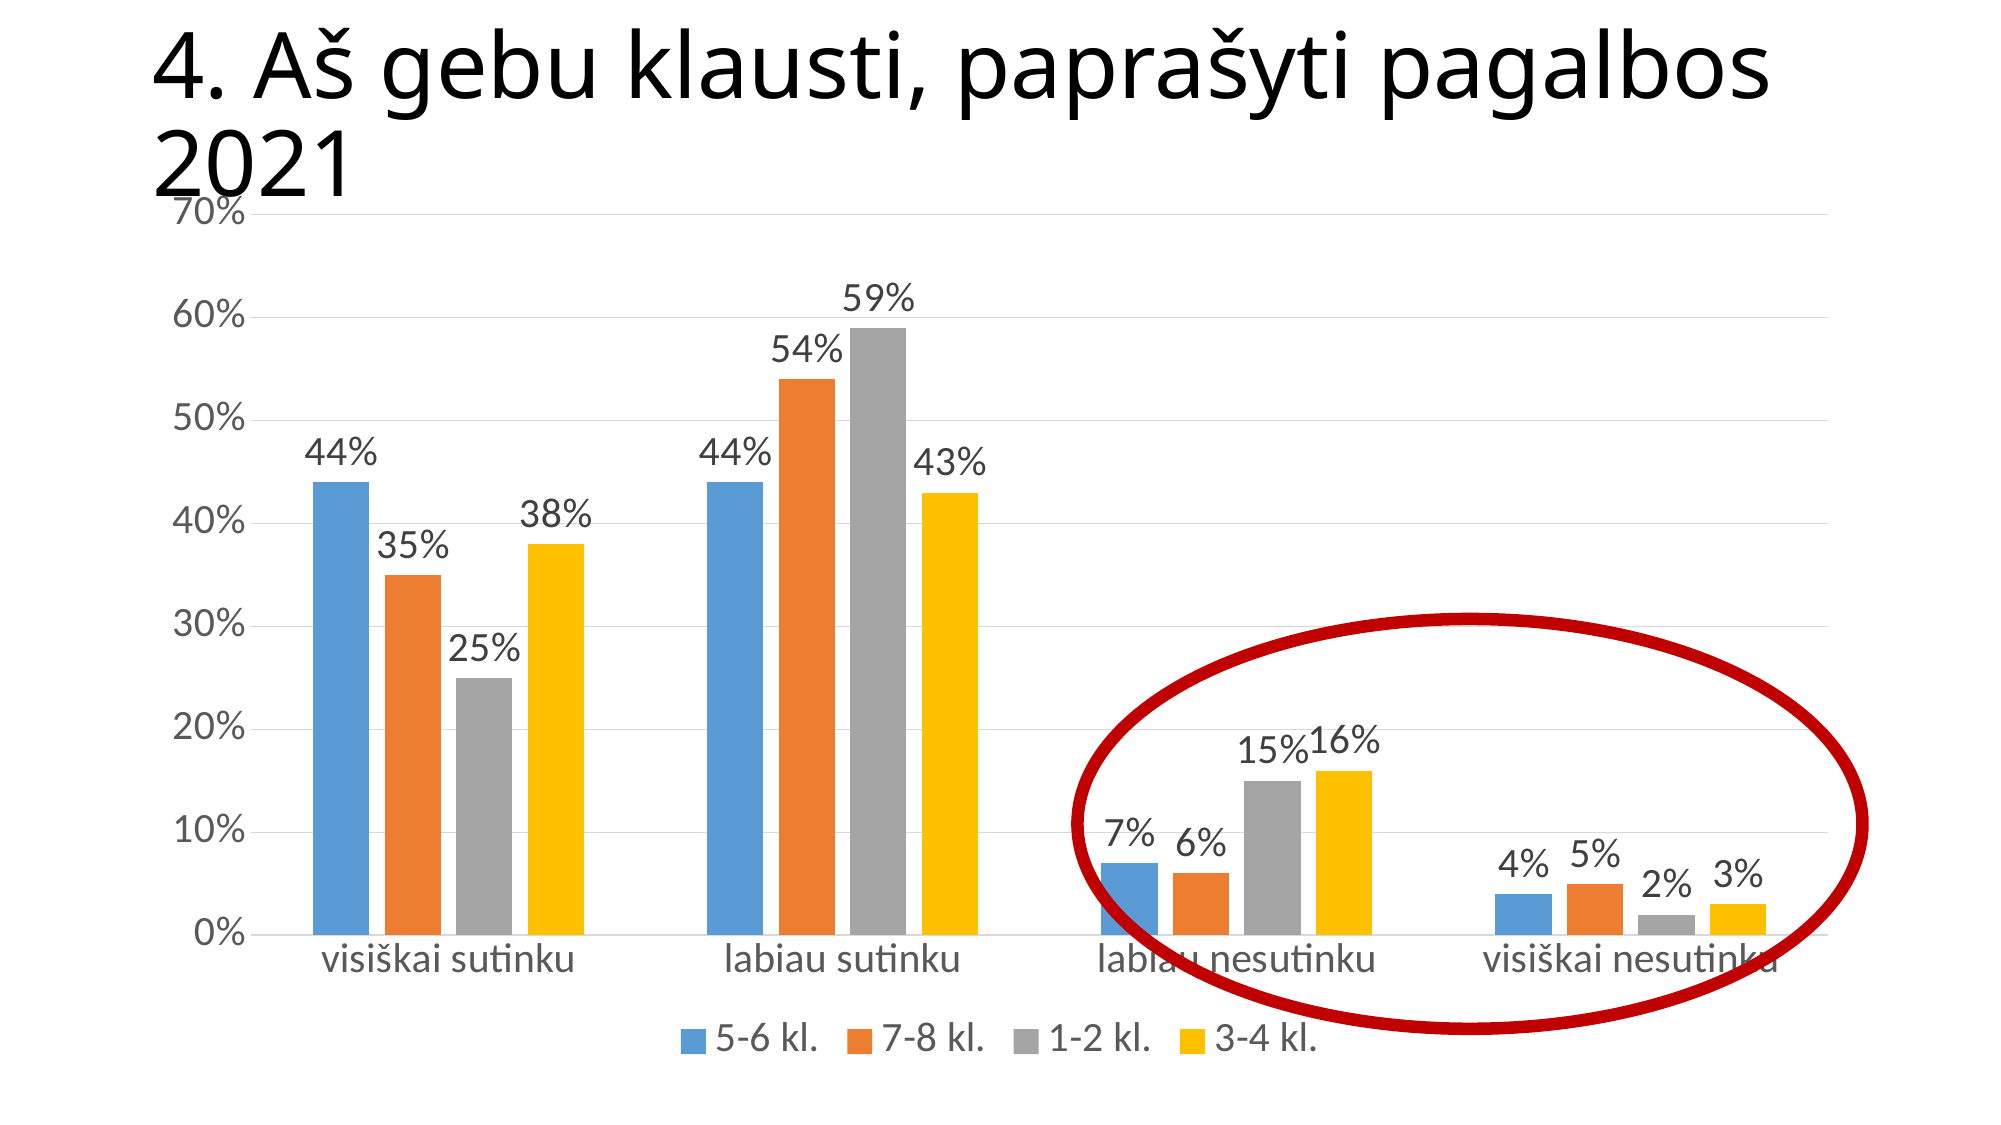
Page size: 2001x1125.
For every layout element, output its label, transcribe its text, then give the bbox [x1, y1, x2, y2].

chart [137, 175, 1863, 1072]
title 4. Aš gebu klausti, paprašyti pagalbos 2021 [137, 59, 1863, 175]
